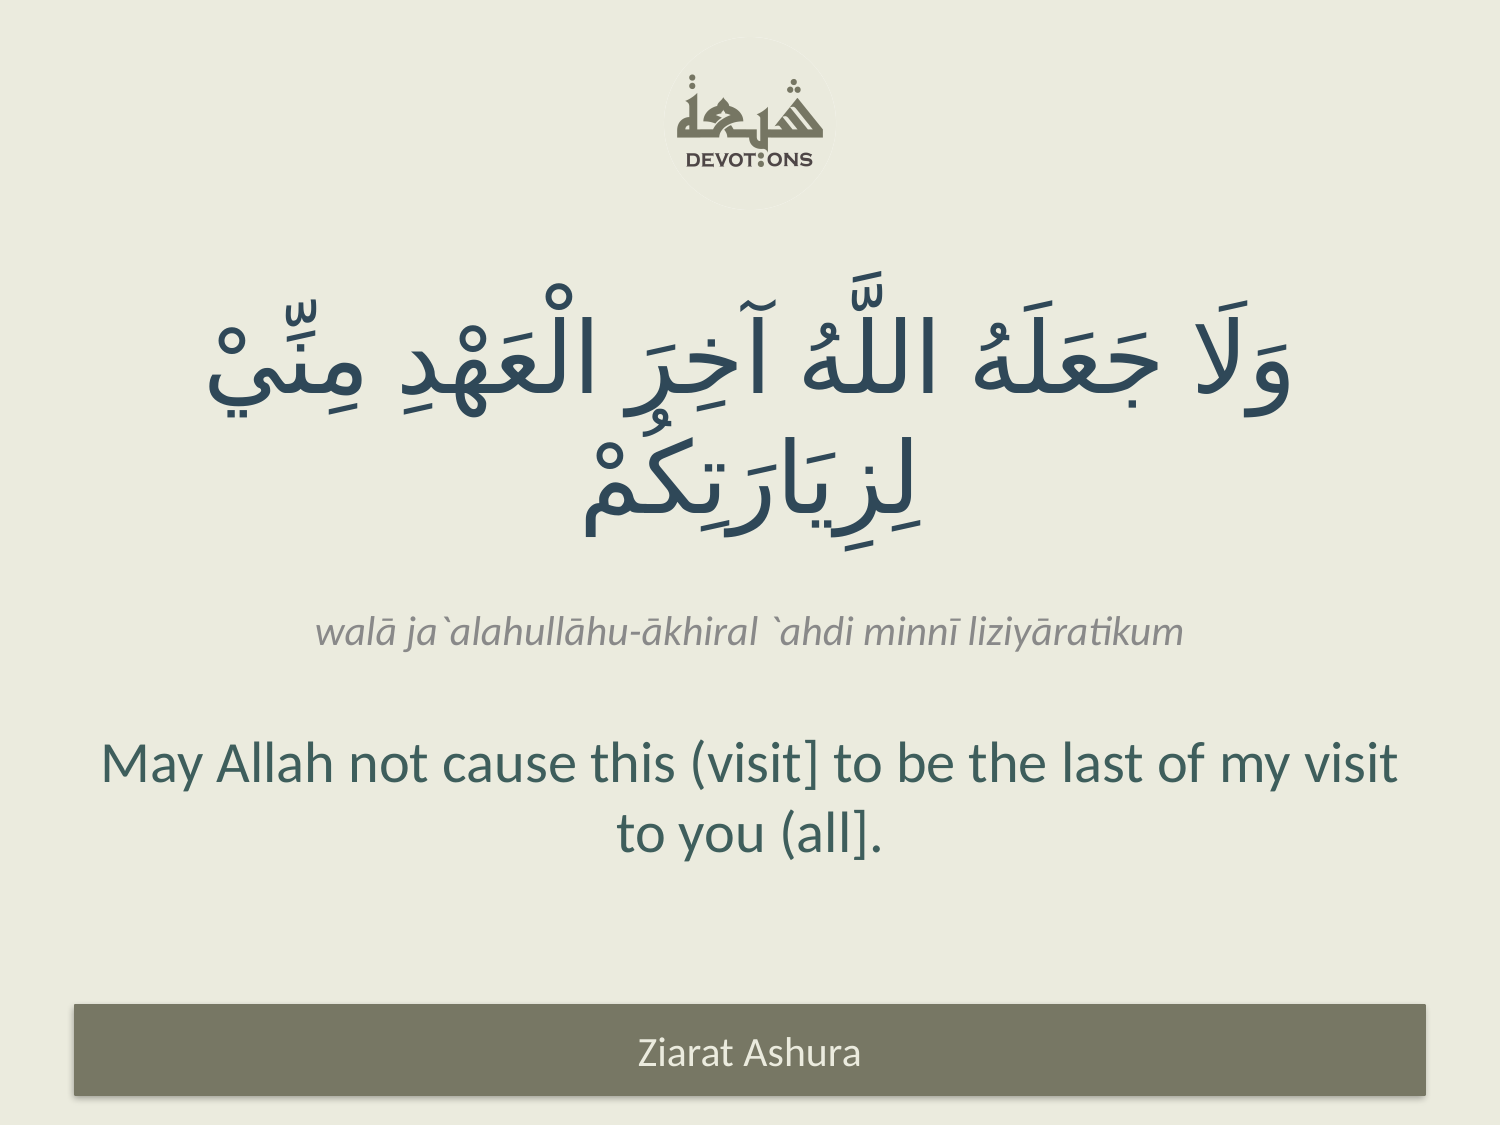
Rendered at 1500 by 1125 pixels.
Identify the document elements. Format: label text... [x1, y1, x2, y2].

text_box Ziarat Ashura [623, 1017, 877, 1083]
picture [656, 29, 844, 218]
text_box وَلَا جَعَلَهُ اللَّهُ آخِرَ الْعَهْدِ مِنِّيْ لِزِيَارَتِكُمْ walā ja`alahullāhu-ākhiral `ahdi minnī liziyāratikum May Allah not cause this (visit] to be the last of my visit to you (all]. [74, 286, 1425, 871]
text_box [74, 1004, 1426, 1096]
